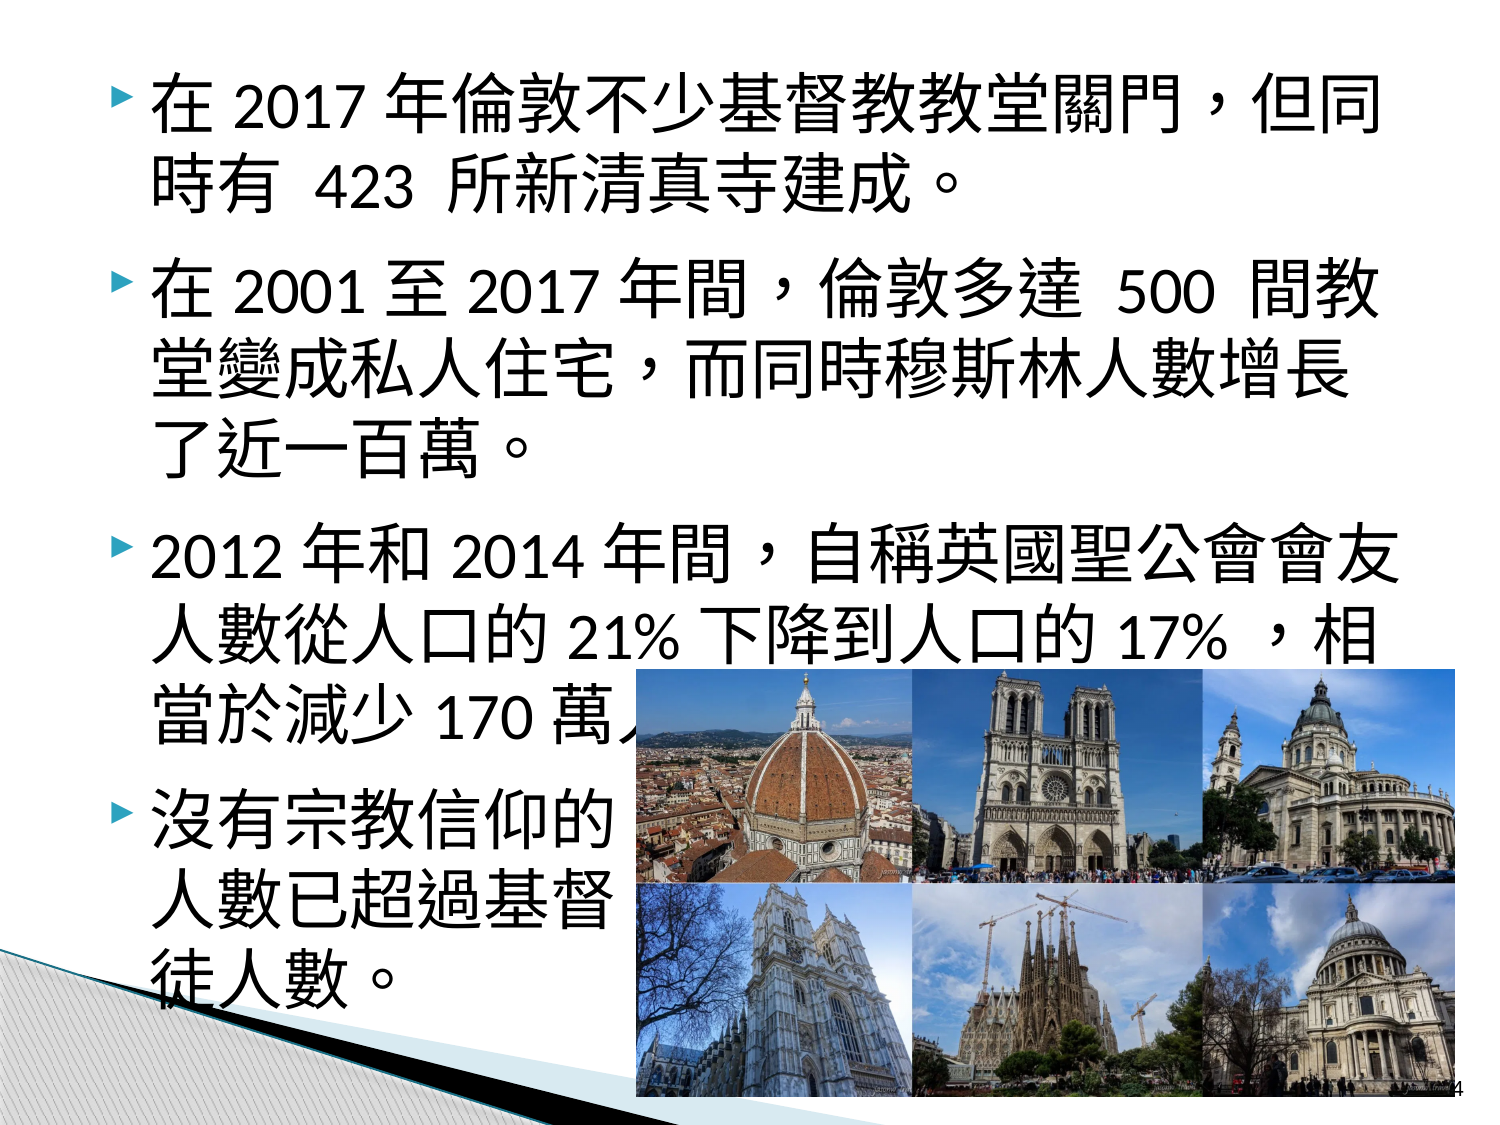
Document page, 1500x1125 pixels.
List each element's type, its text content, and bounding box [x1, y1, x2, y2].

picture [636, 669, 1455, 1097]
list 在2017年倫敦不少基督教教堂關門，但同時有 423 所新清真寺建成。 在2001至2017年間，倫敦多達 500 間教堂變成私人住宅，而同時穆斯林人數增長了近一百萬。 2012年和2014年間，自稱英國聖公會會友人數從人口的21%下降到人口的17%，相當於減少170萬人 沒有宗教信仰的 人數已超過基督 徒人數。 [75, 54, 1425, 1083]
slide_number 14 [1418, 1051, 1479, 1112]
